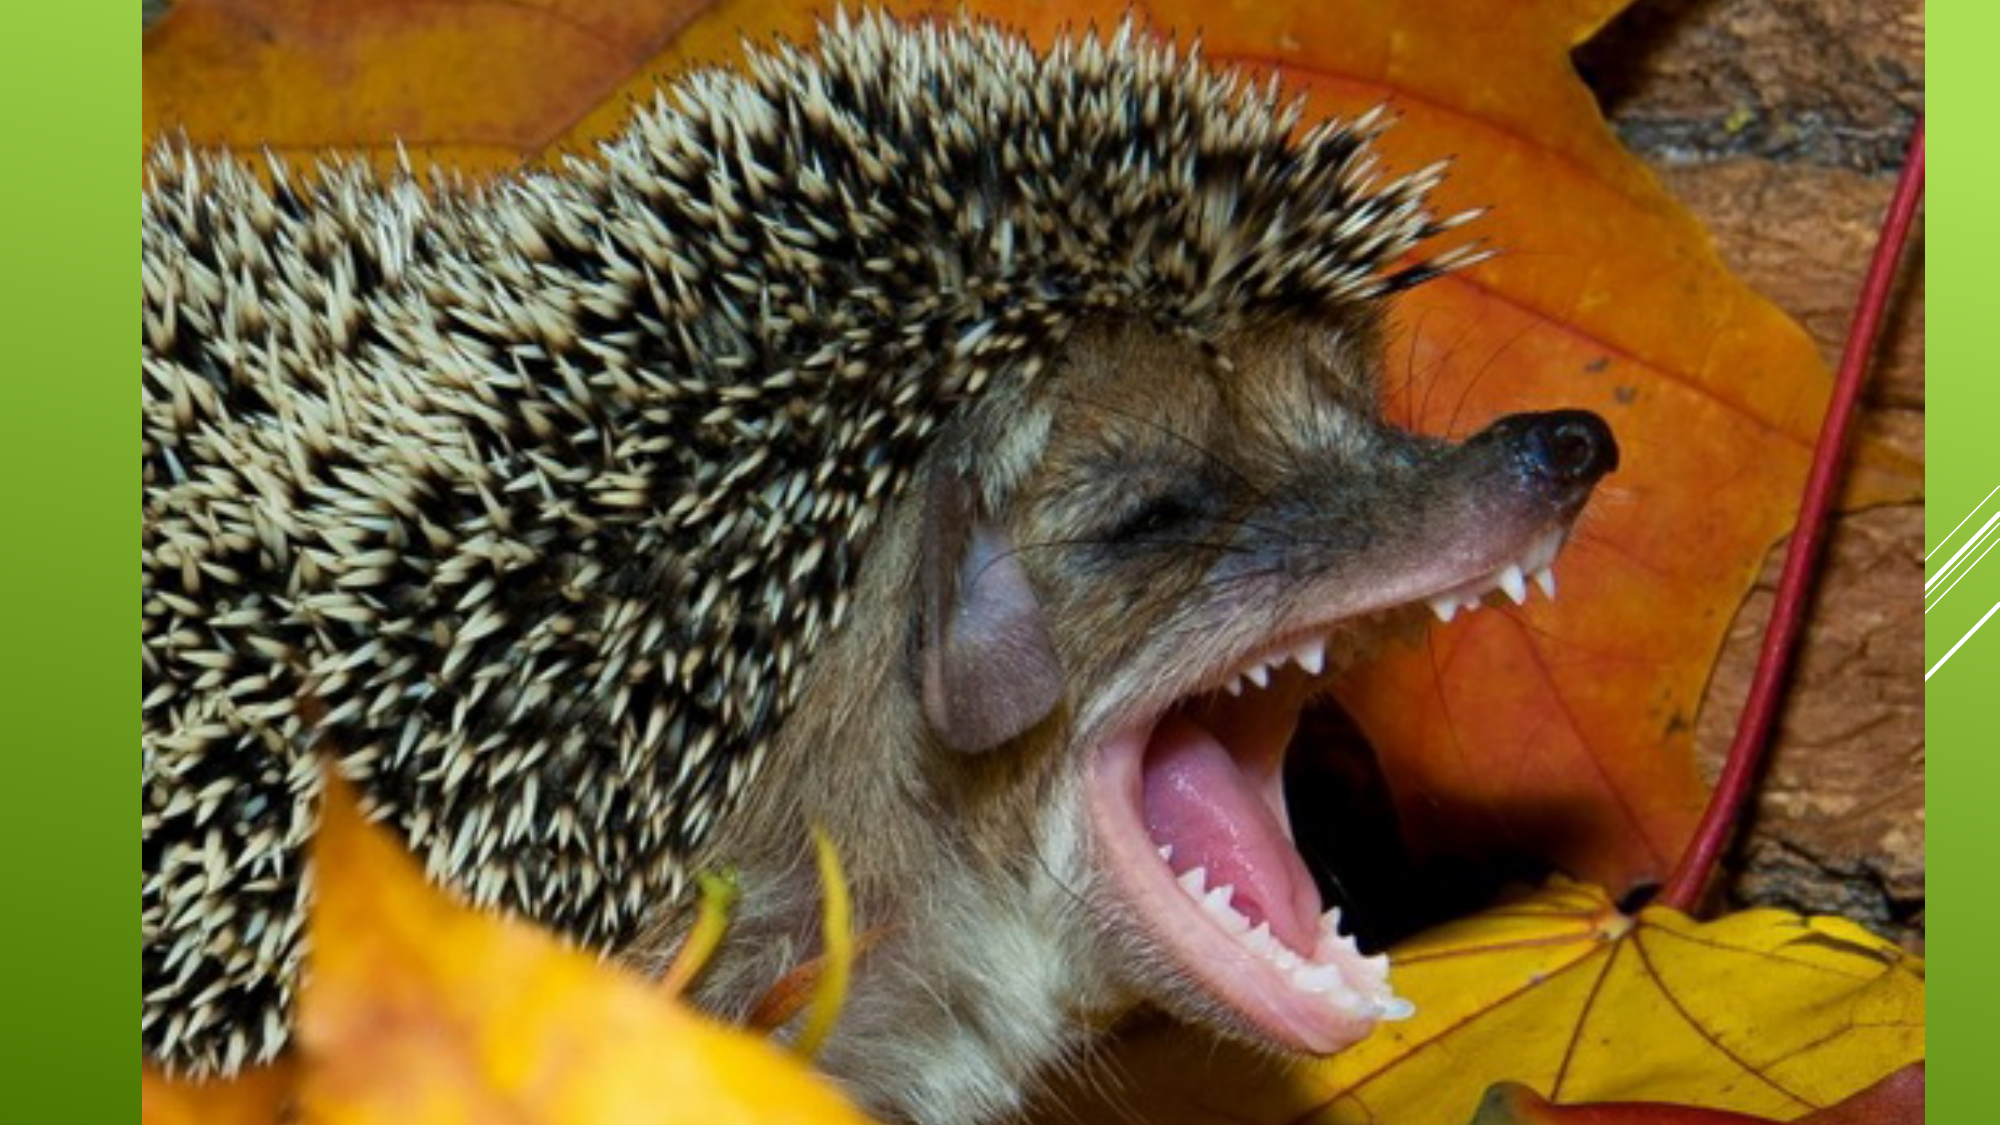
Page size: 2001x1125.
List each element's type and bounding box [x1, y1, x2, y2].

list [142, 0, 1925, 1125]
